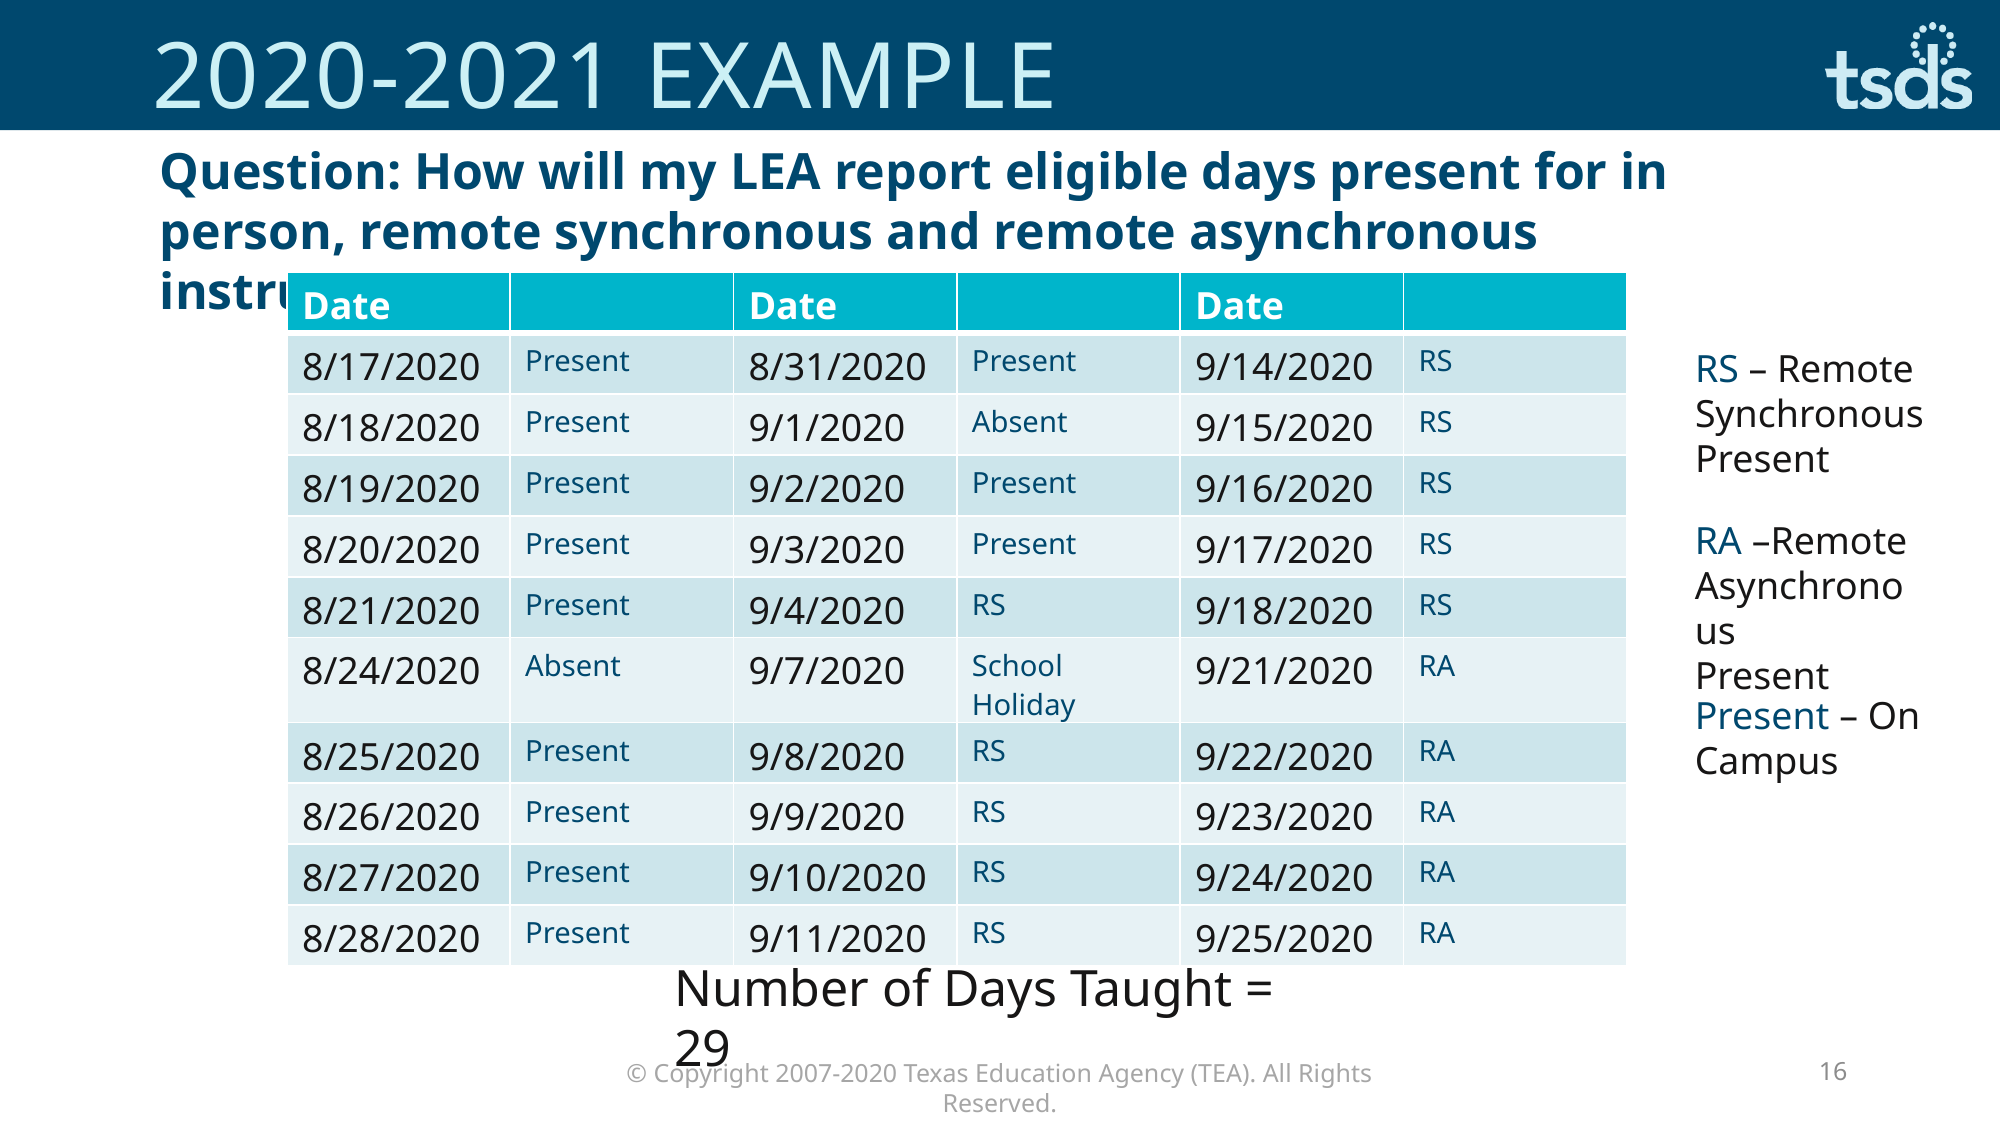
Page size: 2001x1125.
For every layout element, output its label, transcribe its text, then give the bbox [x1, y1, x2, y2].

table_cell Present [511, 845, 733, 904]
table_cell 9/1/2020 [734, 395, 956, 454]
table_cell 8/28/2020 [288, 906, 509, 965]
text_box Present – On Campus [1679, 685, 1964, 791]
table_cell Present [958, 517, 1179, 576]
table_cell Present [958, 456, 1179, 515]
table_header Date [288, 273, 509, 330]
table_cell 9/17/2020 [1181, 517, 1403, 576]
table_cell Present [511, 517, 733, 576]
text_box Number of Days Taught = 29 [659, 949, 1304, 1085]
table_cell Present [511, 395, 733, 454]
table_cell 8/24/2020 [288, 638, 509, 722]
table_cell Present [511, 723, 733, 782]
table_cell 8/18/2020 [288, 395, 509, 454]
table_cell RS [1404, 456, 1626, 515]
table_cell Present [511, 784, 733, 843]
table_cell RS [958, 578, 1179, 637]
table_cell 9/9/2020 [734, 784, 956, 843]
table_cell 8/27/2020 [288, 845, 509, 904]
table_header [1404, 273, 1626, 330]
slide_number 16 [1412, 1042, 1863, 1103]
table_cell RA [1404, 723, 1626, 782]
table_cell 9/14/2020 [1181, 336, 1403, 393]
table_header Date [734, 273, 956, 330]
table_cell 9/22/2020 [1181, 723, 1403, 782]
table_cell 9/24/2020 [1181, 845, 1403, 904]
table_cell RA [1404, 784, 1626, 843]
table_cell RA [1404, 845, 1626, 904]
table_cell Present [958, 336, 1179, 393]
table_header [958, 273, 1179, 330]
table_cell RS [1404, 395, 1626, 454]
table_cell 9/8/2020 [734, 723, 956, 782]
table_cell 8/17/2020 [288, 336, 509, 393]
table_cell 9/2/2020 [734, 456, 956, 515]
table_cell Present [511, 456, 733, 515]
table_cell RS [958, 845, 1179, 904]
table_cell 9/15/2020 [1181, 395, 1403, 454]
table_cell Absent [958, 395, 1179, 454]
table_cell 9/3/2020 [734, 517, 956, 576]
table_cell RS [958, 723, 1179, 782]
table_cell 9/25/2020 [1181, 906, 1403, 965]
table_header Date [1181, 273, 1403, 330]
table_cell Absent [511, 638, 733, 722]
table_header [511, 273, 733, 330]
table_cell School Holiday [958, 638, 1179, 722]
table_cell 9/18/2020 [1181, 578, 1403, 637]
text_box RA –Remote Asynchronous Present [1679, 509, 1926, 685]
table_cell RA [1404, 906, 1626, 965]
table_cell 8/26/2020 [288, 784, 509, 843]
picture [1895, 45, 1937, 108]
text_box RS – Remote Synchronous Present [1679, 337, 1951, 488]
table_cell 8/20/2020 [288, 517, 509, 576]
table_cell RS [1404, 336, 1626, 393]
table_cell RS [958, 784, 1179, 843]
text_box Question: How will my LEA report eligible days present for in person, remote synchronous and remote asynchronous instruction methods? [144, 131, 1749, 327]
table_cell Present [511, 578, 733, 637]
table_cell 8/19/2020 [288, 456, 509, 515]
table_cell Present [511, 336, 733, 393]
table_cell Present [511, 906, 733, 965]
table_cell 9/7/2020 [734, 638, 956, 722]
table_cell 9/10/2020 [734, 845, 956, 904]
table_cell 8/21/2020 [288, 578, 509, 637]
picture [1941, 68, 1971, 108]
table_cell 8/31/2020 [734, 336, 956, 393]
table_cell RS [958, 906, 1179, 949]
table_cell 9/23/2020 [1181, 784, 1403, 843]
table_cell RA [1404, 638, 1626, 722]
title 2020-2021 example [137, 13, 1739, 144]
table_cell 9/11/2020 [734, 906, 956, 949]
picture [1826, 52, 1857, 108]
table_cell RS [1404, 578, 1626, 637]
picture [1861, 69, 1892, 108]
table_cell 9/21/2020 [1181, 638, 1403, 722]
table_cell 9/4/2020 [734, 578, 956, 637]
table_cell 9/16/2020 [1181, 456, 1403, 515]
table_cell RS [1404, 517, 1626, 576]
table_cell 8/25/2020 [288, 723, 509, 782]
